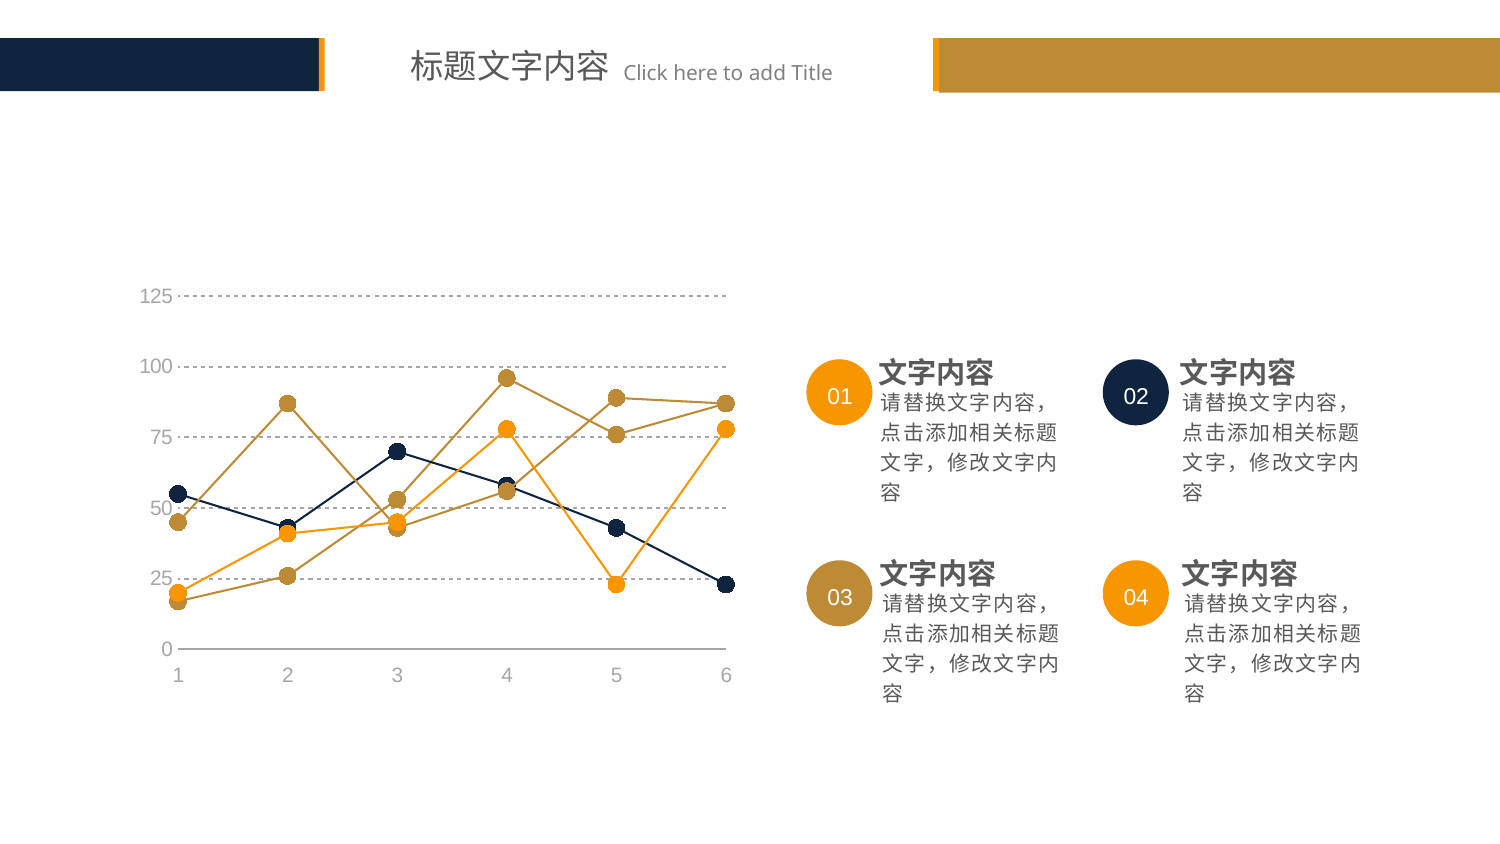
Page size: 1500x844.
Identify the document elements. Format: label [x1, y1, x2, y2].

chart [134, 273, 740, 688]
text_box [806, 547, 1060, 708]
text_box [1102, 346, 1360, 507]
text_box [1102, 547, 1362, 708]
text_box [806, 346, 1058, 507]
